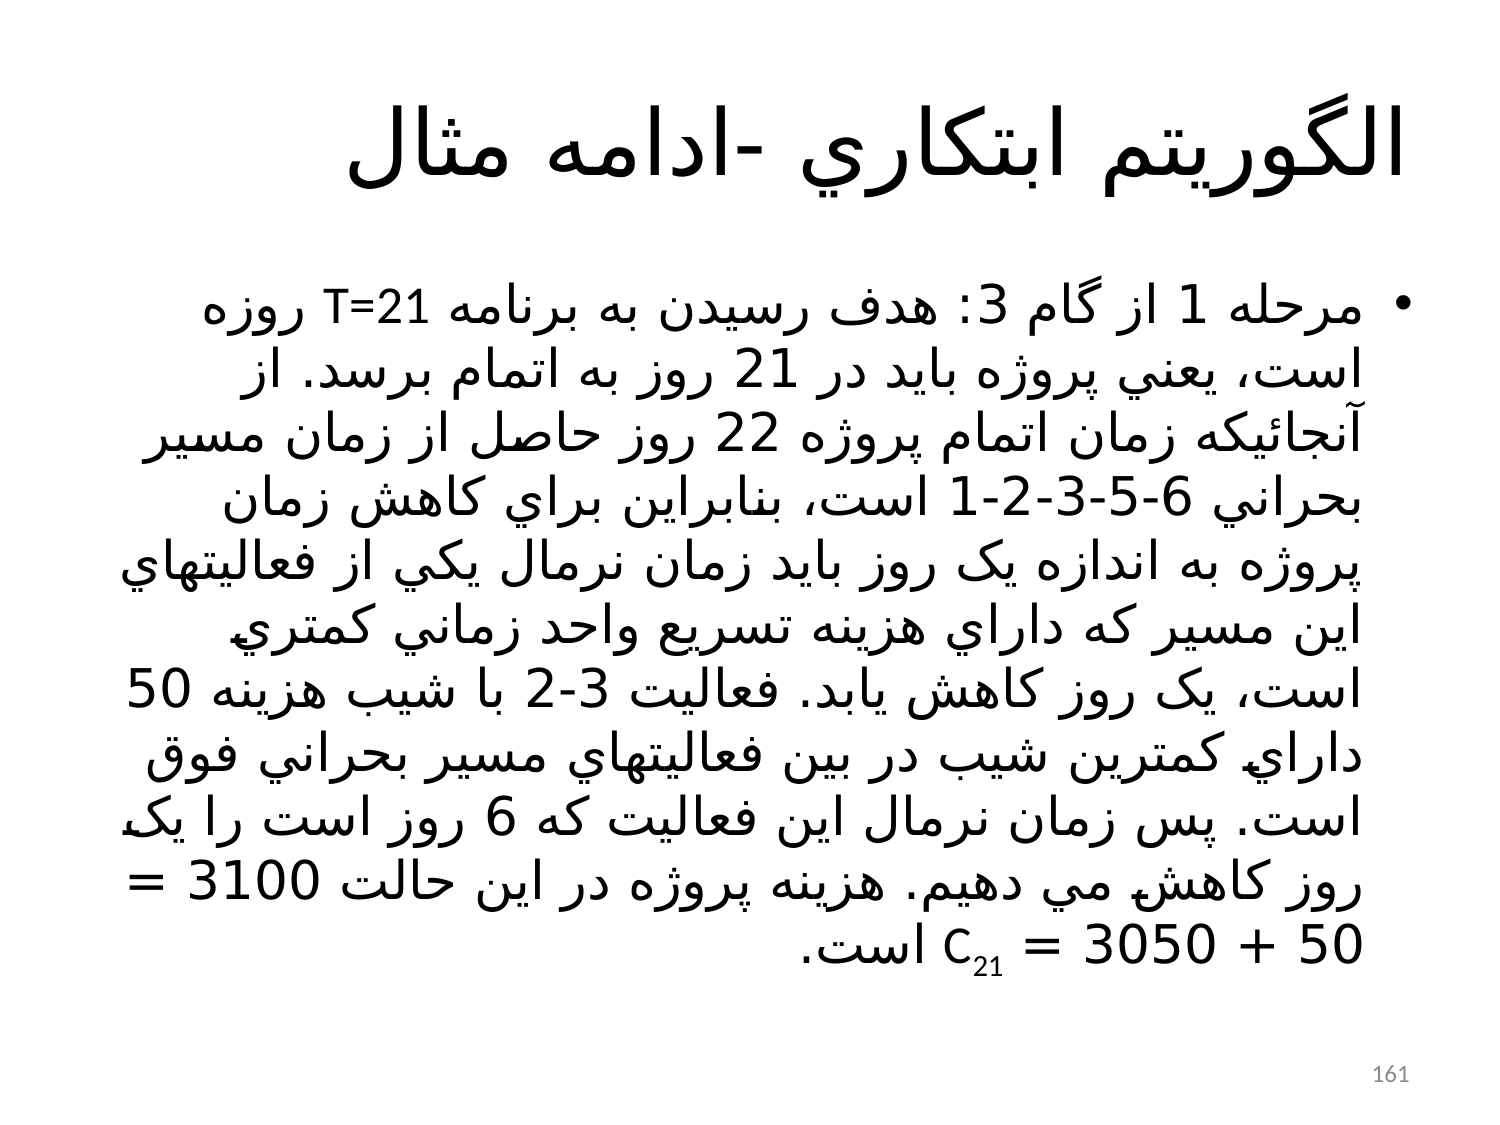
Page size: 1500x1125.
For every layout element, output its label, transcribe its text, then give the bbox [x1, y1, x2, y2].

list مرحله 1 از گام 3: هدف رسيدن به برنامه T=21 روزه است، يعني پروژه بايد در 21 روز به اتمام برسد. از آنجائيکه زمان اتمام پروژه 22 روز حاصل از زمان مسير بحراني 6-5-3-2-1 است، بنابراين براي کاهش زمان پروژه به اندازه يک روز بايد زمان نرمال يکي از فعاليتهاي اين مسير که داراي هزينه تسريع واحد زماني کمتري است، يک روز کاهش يابد. فعاليت 3-2 با شيب هزينه 50 داراي کمترين شيب در بين فعاليتهاي مسير بحراني فوق است. پس زمان نرمال اين فعاليت که 6 روز است را يک روز کاهش مي دهيم. هزينه پروژه در اين حالت 3100 = 50 + 3050 = C21 است. [75, 262, 1425, 1005]
slide_number 161 [1074, 1042, 1425, 1103]
title الگوريتم ابتکاري -ادامه مثال [75, 45, 1425, 233]
